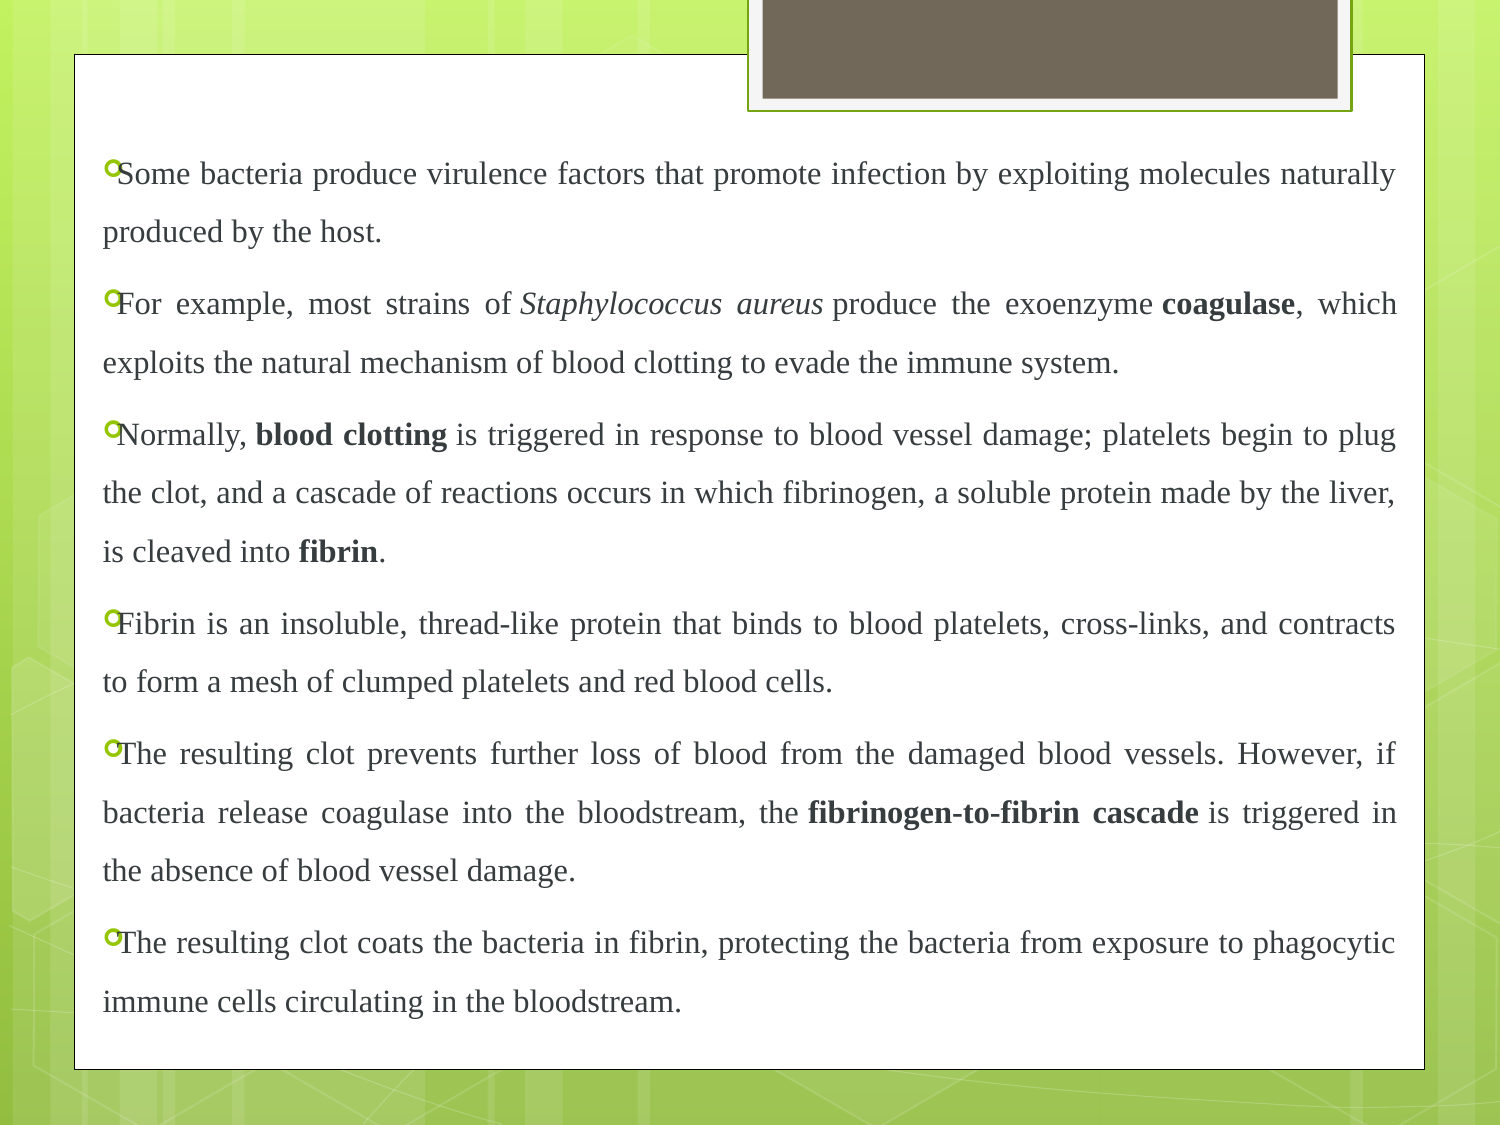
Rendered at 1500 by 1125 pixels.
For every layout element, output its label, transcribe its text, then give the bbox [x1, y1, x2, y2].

list Some bacteria produce virulence factors that promote infection by exploiting molecules naturally produced by the host. For example, most strains of Staphylococcus aureus produce the exoenzyme coagulase, which exploits the natural mechanism of blood clotting to evade the immune system. Normally, blood clotting is triggered in response to blood vessel damage; platelets begin to plug the clot, and a cascade of reactions occurs in which fibrinogen, a soluble protein made by the liver, is cleaved into fibrin. Fibrin is an insoluble, thread-like protein that binds to blood platelets, cross-links, and contracts to form a mesh of clumped platelets and red blood cells. The resulting clot prevents further loss of blood from the damaged blood vessels. However, if bacteria release coagulase into the bloodstream, the fibrinogen-to-fibrin cascade is triggered in the absence of blood vessel damage. The resulting clot coats the bacteria in fibrin, protecting the bacteria from exposure to phagocytic immune cells circulating in the bloodstream. [87, 125, 1413, 1038]
